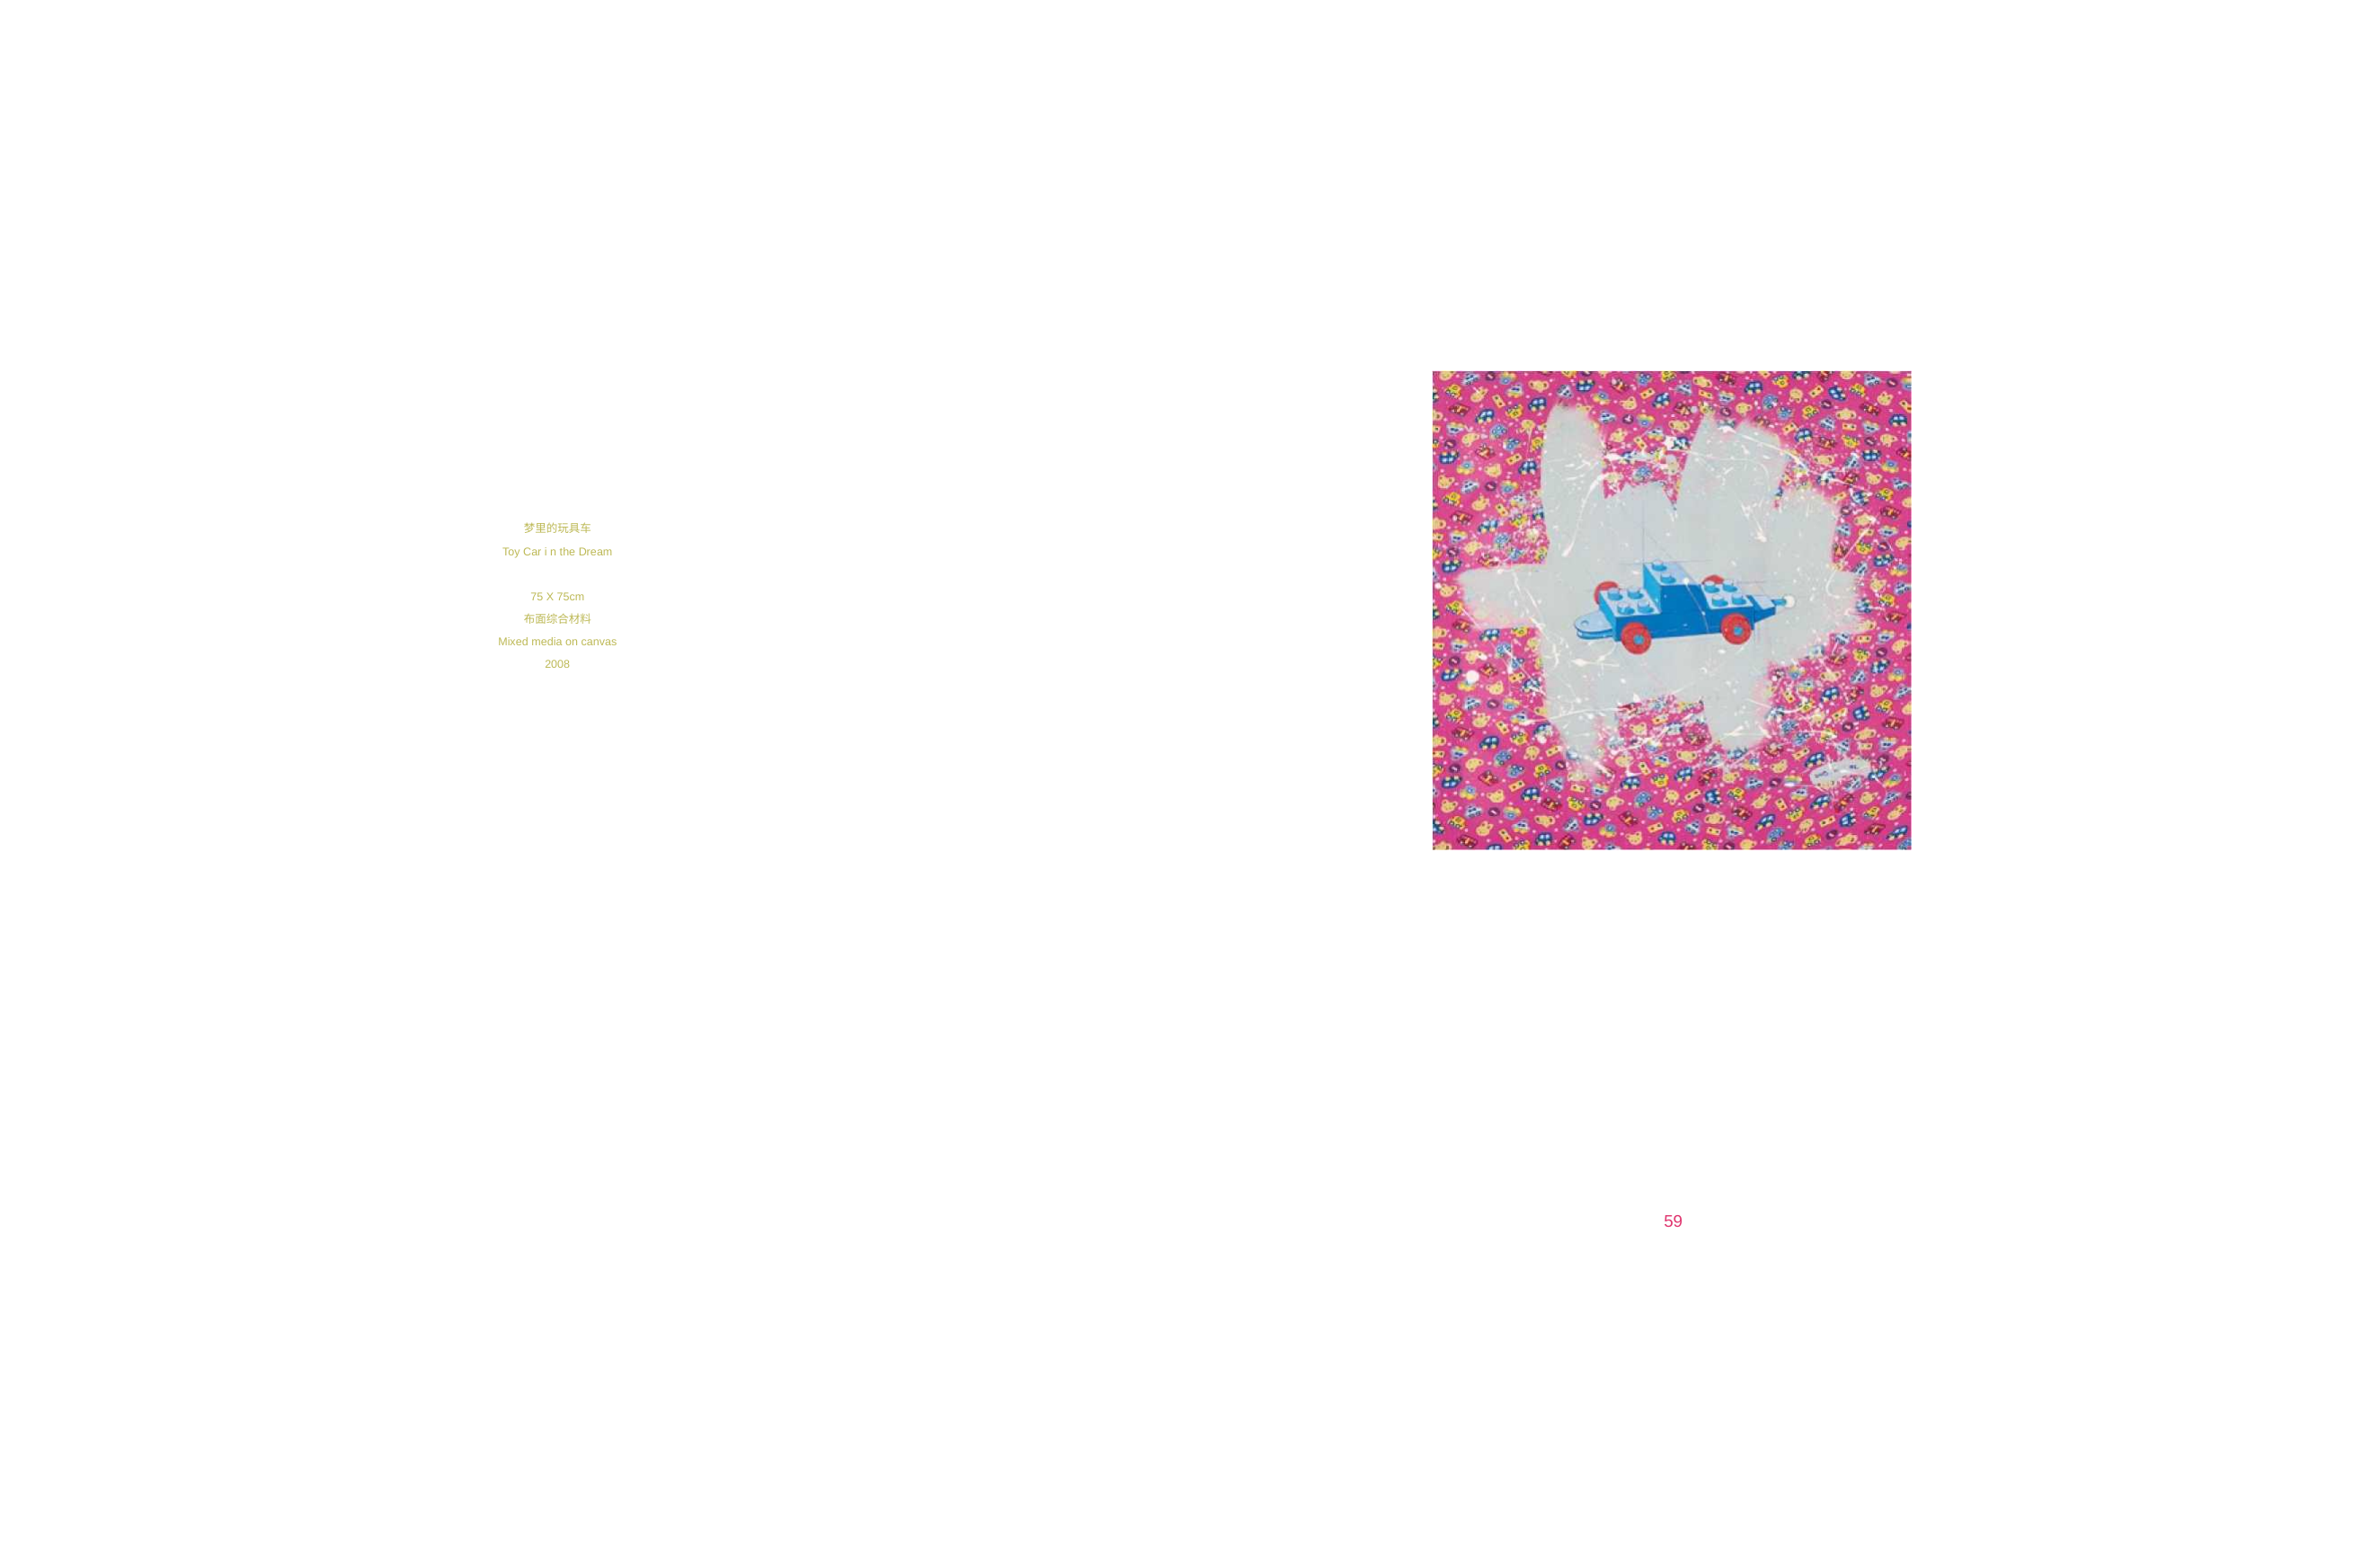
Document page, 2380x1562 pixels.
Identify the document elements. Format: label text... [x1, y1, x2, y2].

text_box 梦里的玩具车 Toy Car i n the Dream 75 X 75cm 布面综合材料 Mixed media on canvas 2008 [464, 521, 652, 716]
text_box 59 [1659, 1210, 1687, 1230]
picture [1432, 370, 1912, 850]
